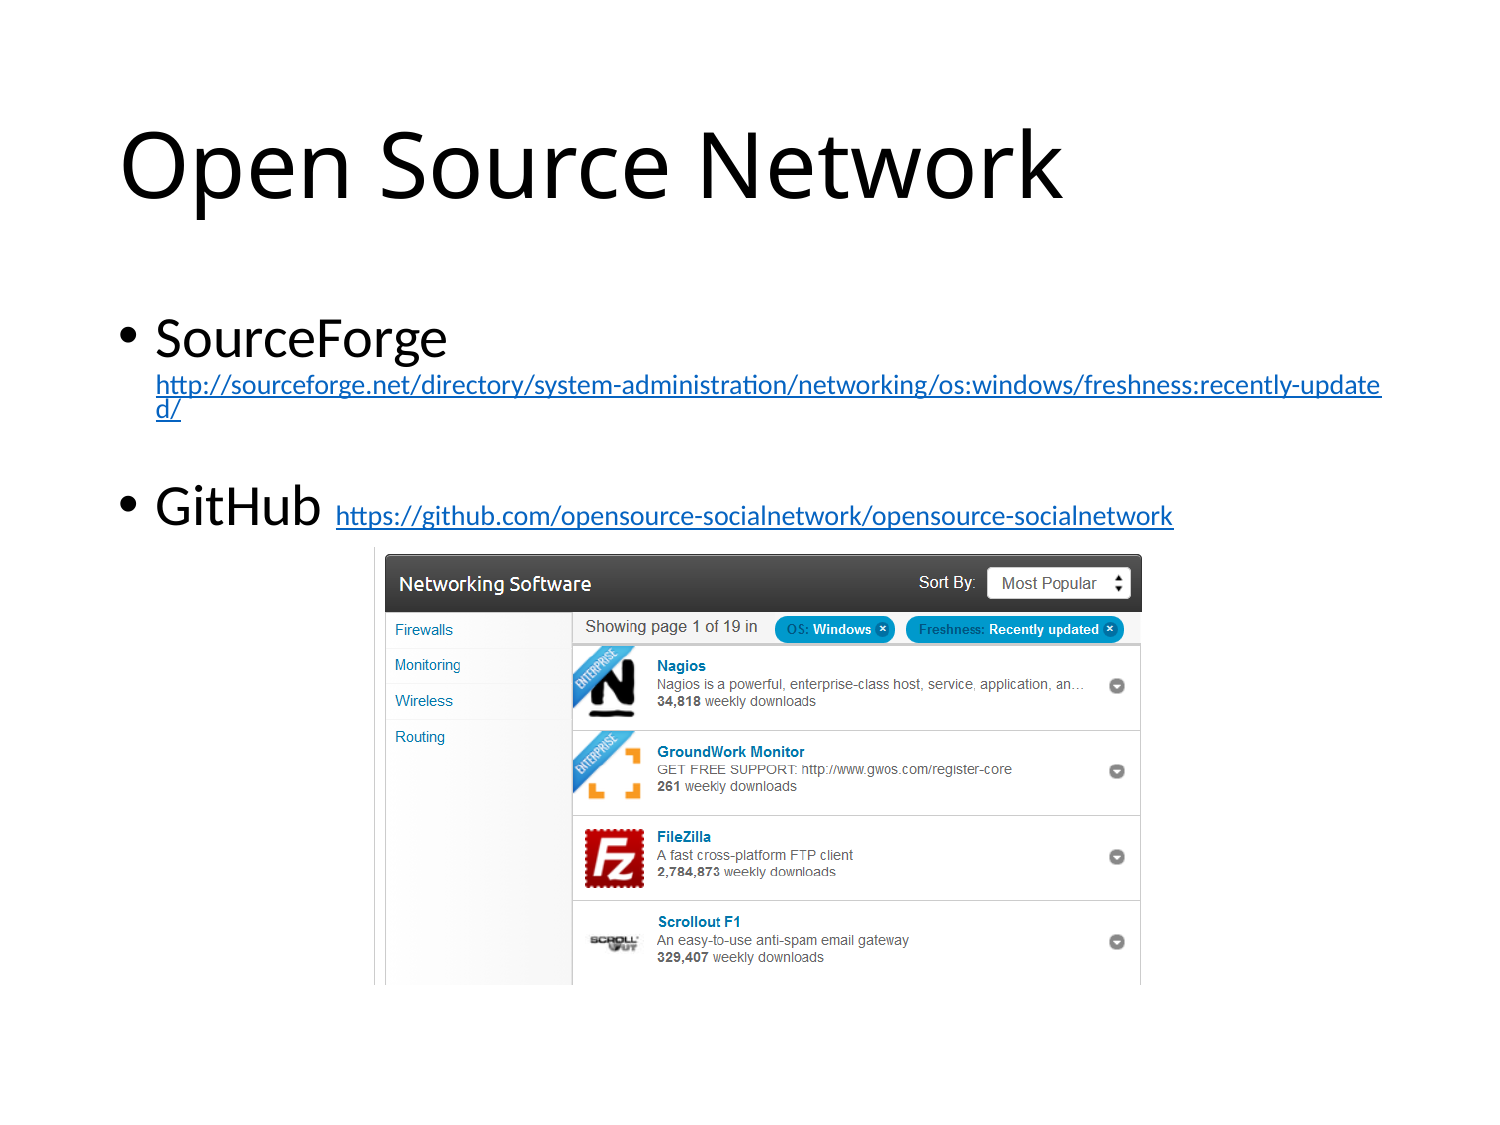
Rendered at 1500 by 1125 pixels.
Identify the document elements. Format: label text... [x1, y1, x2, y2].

picture [374, 547, 1146, 985]
title Open Source Network [103, 59, 1397, 278]
list SourceForge http://sourceforge.net/directory/system-administration/networking/os:windows/freshness:recently-updated/ GitHub https://github.com/opensource-socialnetwork/opensource-socialnetwork [103, 299, 1397, 1014]
